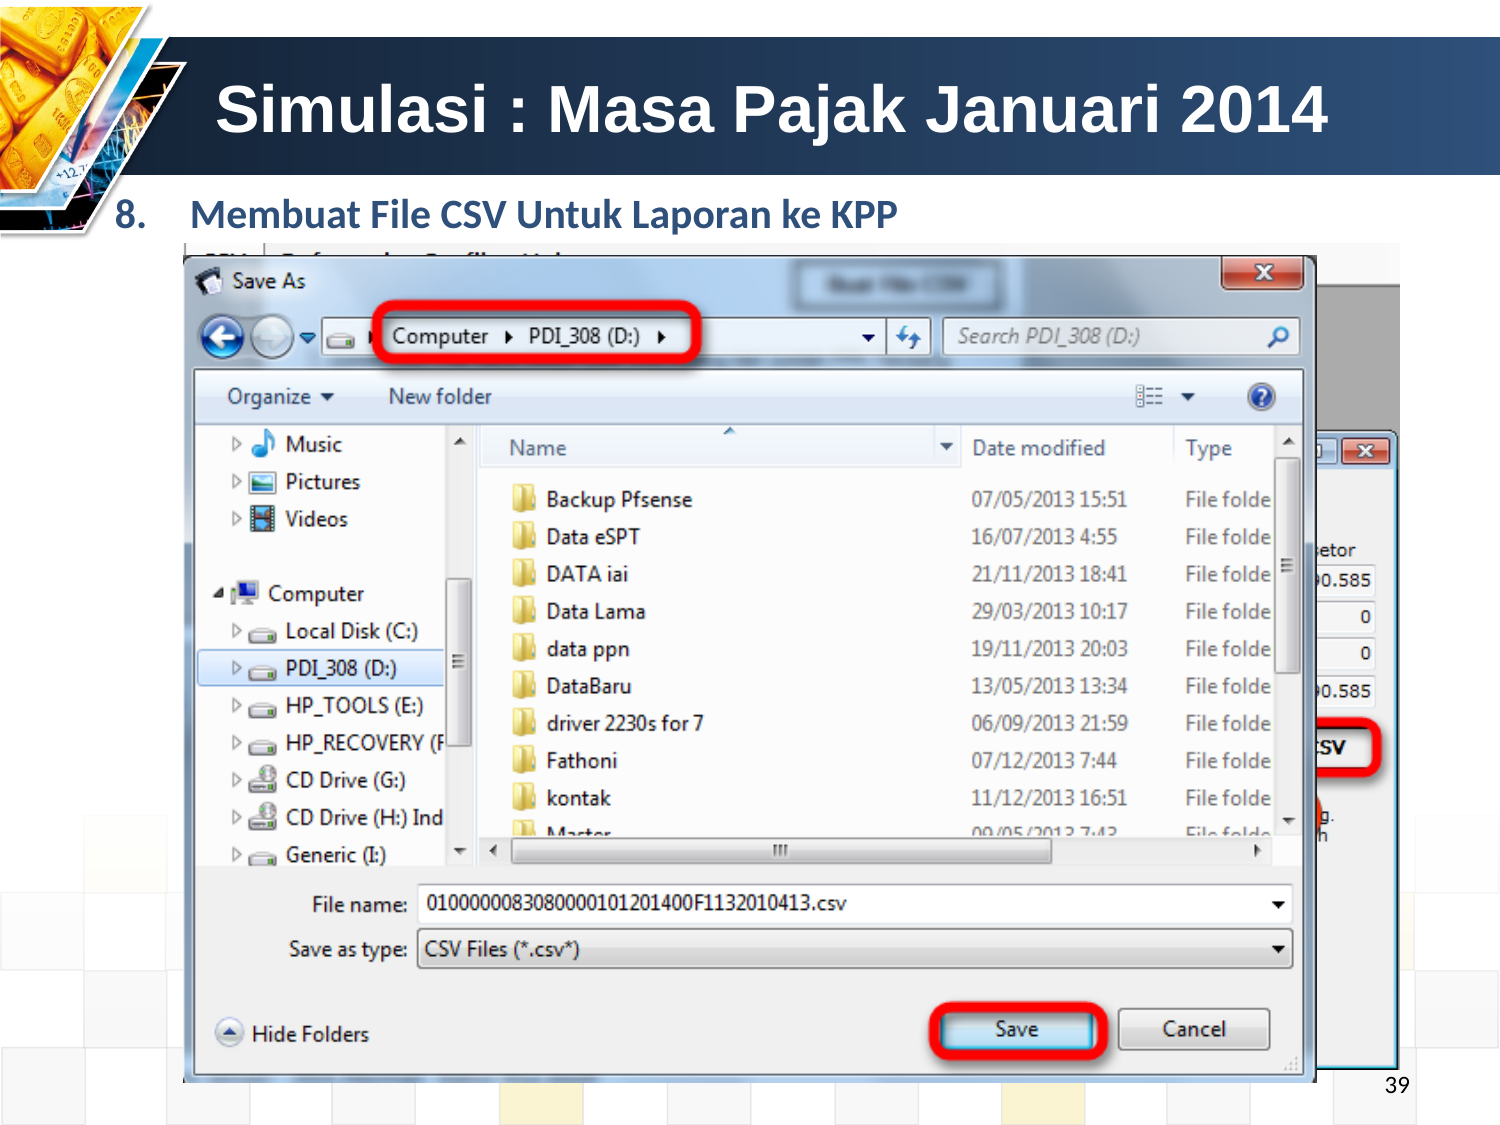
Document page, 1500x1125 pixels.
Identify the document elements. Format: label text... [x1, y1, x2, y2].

picture [104, 156, 110, 164]
picture [0, 0, 190, 243]
picture [182, 243, 1400, 1083]
title Simulasi : Masa Pajak Januari 2014 [199, 37, 1448, 176]
text_box Membuat File CSV Untuk Laporan ke KPP [100, 169, 1500, 245]
slide_number 39 [1074, 1060, 1426, 1111]
